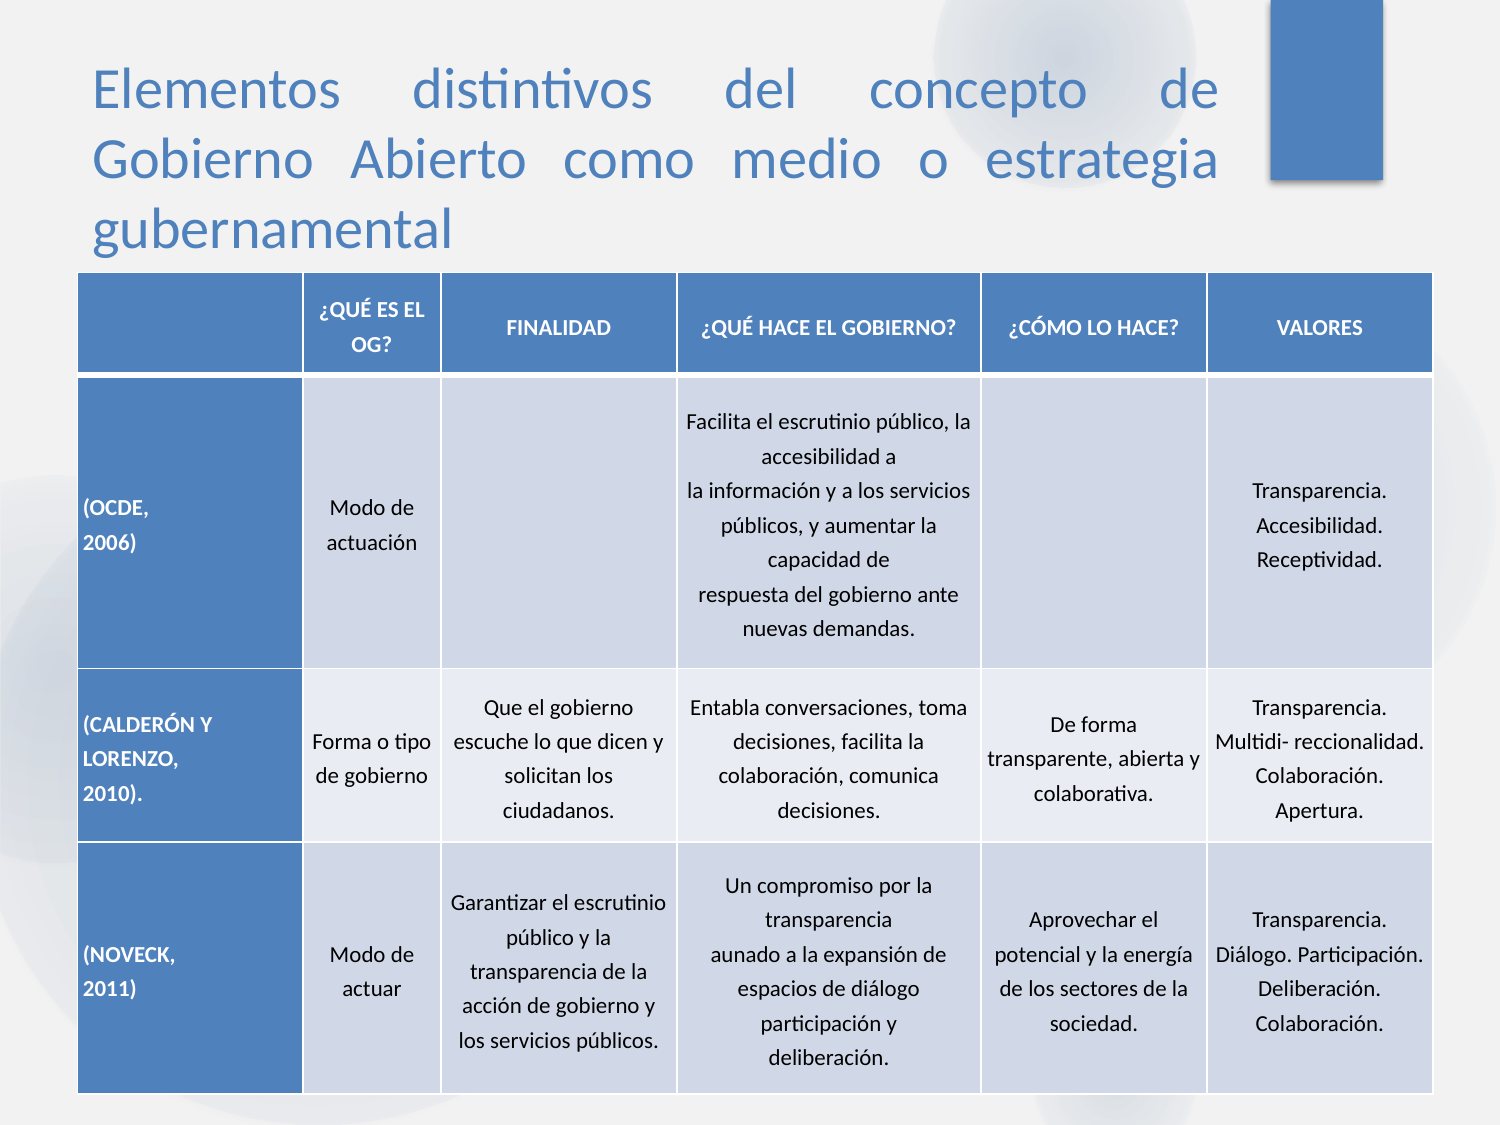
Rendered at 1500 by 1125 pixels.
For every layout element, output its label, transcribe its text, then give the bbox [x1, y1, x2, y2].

table_cell Entabla conversaciones, toma decisiones, facilita la colaboración, comunica decisiones. [678, 669, 980, 841]
table_cell Un compromiso por la transparencia aunado a la expansión de espacios de diálogo participación y deliberación. [678, 843, 980, 1093]
table_cell (OCDE, 2006) [78, 378, 302, 668]
table_header [78, 273, 302, 372]
table_header Finalidad [442, 273, 676, 372]
table_cell Que el gobierno escuche lo que dicen y solicitan los ciudadanos. [442, 669, 676, 841]
table_cell Modo de actuación [304, 378, 440, 668]
table_cell Aprovechar el potencial y la energía de los sectores de la sociedad. [982, 843, 1206, 1093]
table_header ¿Qué hace el gobierno? [678, 273, 980, 372]
table_cell Transparencia. Multidi- reccionalidad. Colaboración. Apertura. [1208, 669, 1432, 841]
table_cell Garantizar el escrutinio público y la transparencia de la acción de gobierno y los servicios públicos. [442, 843, 676, 1093]
table_cell De forma transparente, abierta y colaborativa. [982, 669, 1206, 841]
table_cell Transparencia. Accesibilidad. Receptividad. [1208, 378, 1432, 668]
table_cell [442, 378, 676, 668]
title Elementos distintivos del concepto de Gobierno Abierto como medio o estrategia gubernamental [77, 42, 1235, 272]
table_header Valores [1208, 273, 1432, 372]
table_header ¿Cómo lo hace? [982, 273, 1206, 372]
table_cell [982, 378, 1206, 668]
table_header ¿Qué es el OG? [304, 273, 440, 372]
table_cell (Noveck, 2011) [78, 843, 302, 1093]
table_cell Transparencia. Diálogo. Participación. Deliberación. Colaboración. [1208, 843, 1432, 1093]
table_cell Modo de actuar [304, 843, 440, 1093]
table_cell Forma o tipo de gobierno [304, 669, 440, 841]
table_cell (Calderón y Lorenzo, 2010). [78, 669, 302, 841]
table_cell Facilita el escrutinio público, la accesibilidad a la información y a los servicios públicos, y aumentar la capacidad de respuesta del gobierno ante nuevas demandas. [678, 378, 980, 668]
